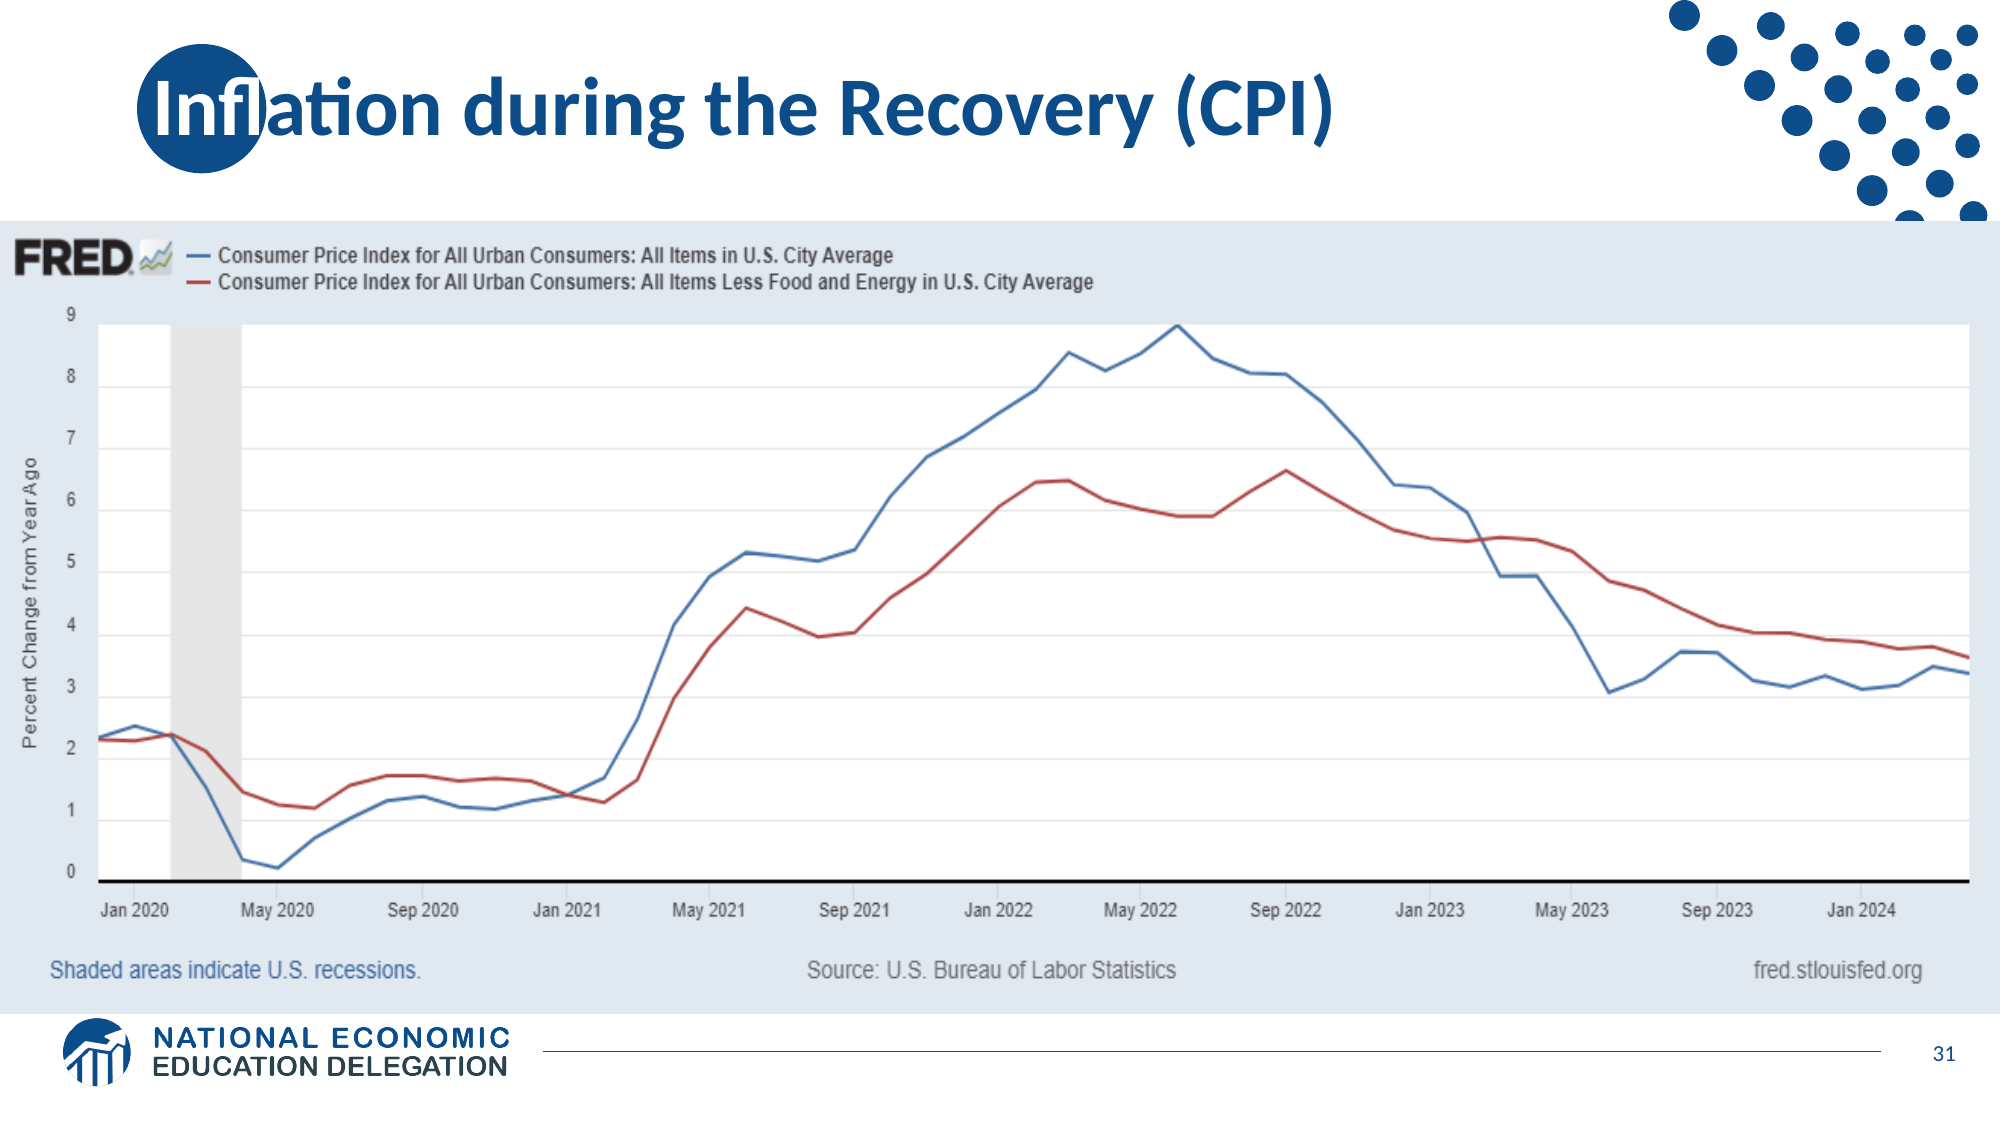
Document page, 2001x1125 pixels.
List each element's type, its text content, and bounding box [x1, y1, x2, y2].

title Inflation during the Recovery (CPI) [137, 0, 1863, 218]
slide_number 31 [1521, 1022, 1972, 1082]
picture [0, 221, 2000, 1091]
